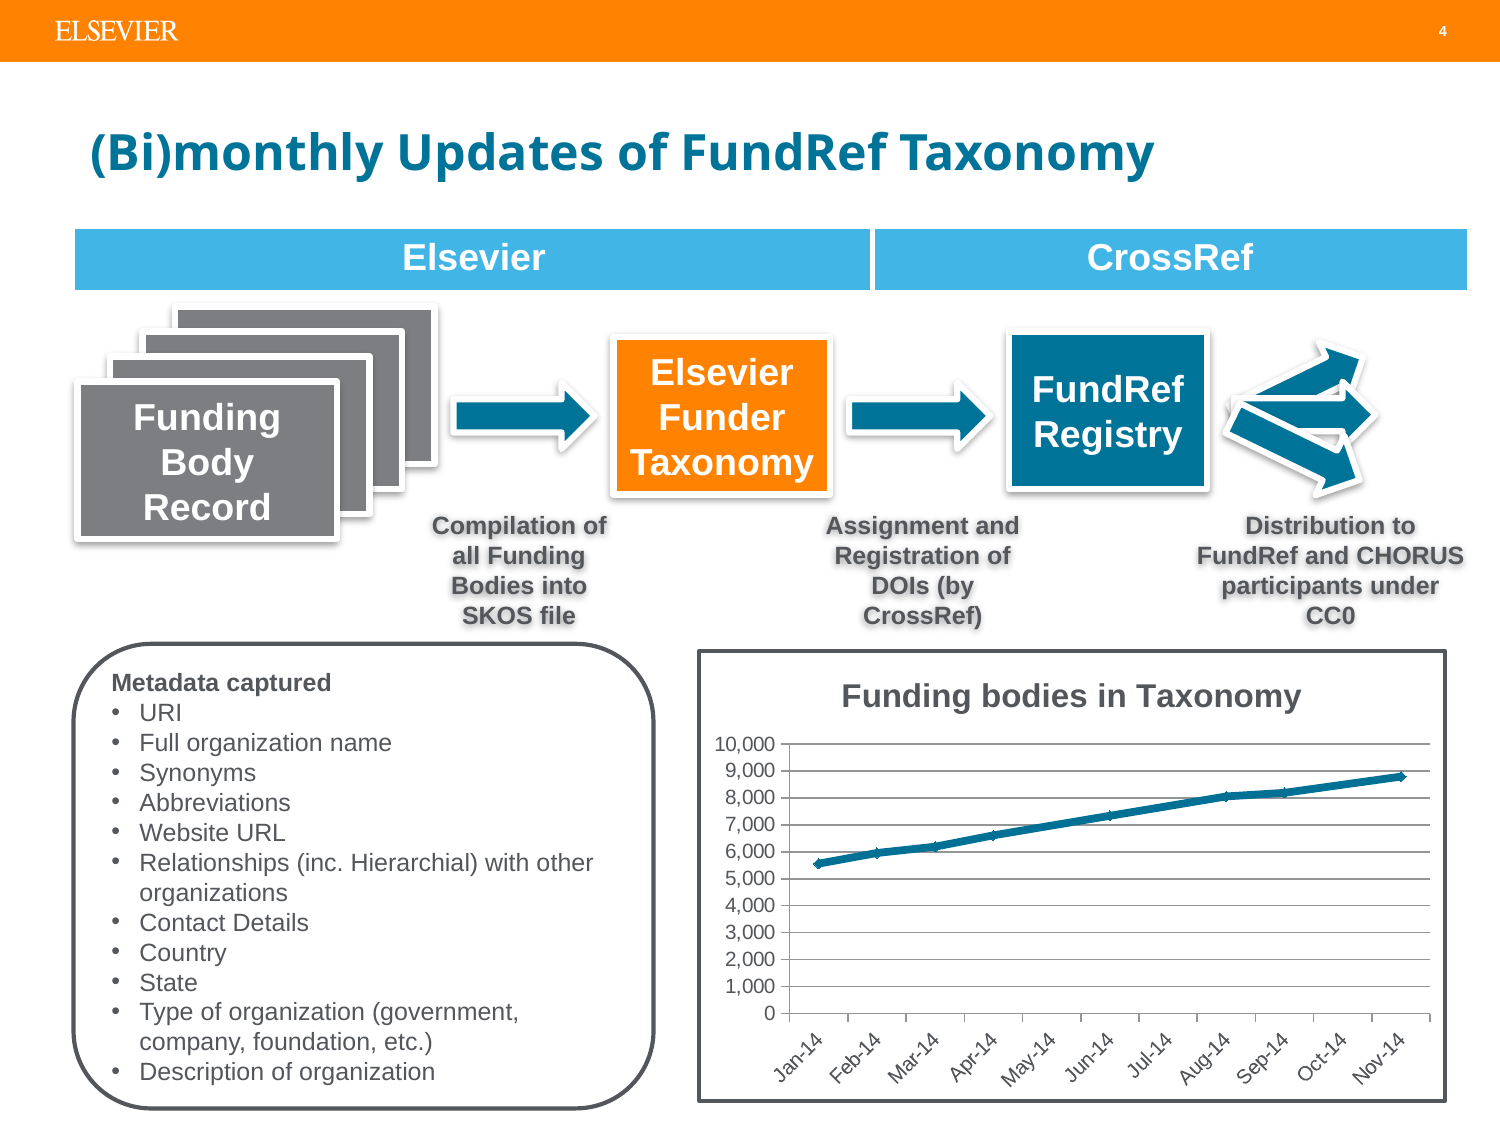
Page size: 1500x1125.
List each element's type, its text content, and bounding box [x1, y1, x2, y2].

text_box [450, 379, 598, 452]
text_box Distribution to FundRef and CHORUS participants under CC0 [1177, 498, 1484, 640]
title (Bi)monthly Updates of FundRef Taxonomy [75, 115, 1427, 185]
text_box Assignment and Registration of DOIs (by CrossRef) [796, 498, 1050, 640]
chart [696, 648, 1448, 1103]
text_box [77, 306, 435, 540]
text_box [845, 379, 994, 452]
table_header Elsevier [75, 229, 870, 290]
text_box Elsevier Funder Taxonomy [610, 334, 833, 498]
picture [0, 0, 1500, 62]
table_header CrossRef [875, 229, 1467, 290]
text_box Metadata captured URI Full organization name Synonyms Abbreviations Website URL Relationships (inc. Hierarchial) with other organizations Contact Details Country State Type of organization (government, company, foundation, etc.) Description of organization [71, 641, 656, 1111]
text_box Compilation of all Funding Bodies into SKOS file [414, 498, 625, 640]
text_box FundRef Registry [1006, 328, 1210, 492]
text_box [1225, 354, 1376, 483]
